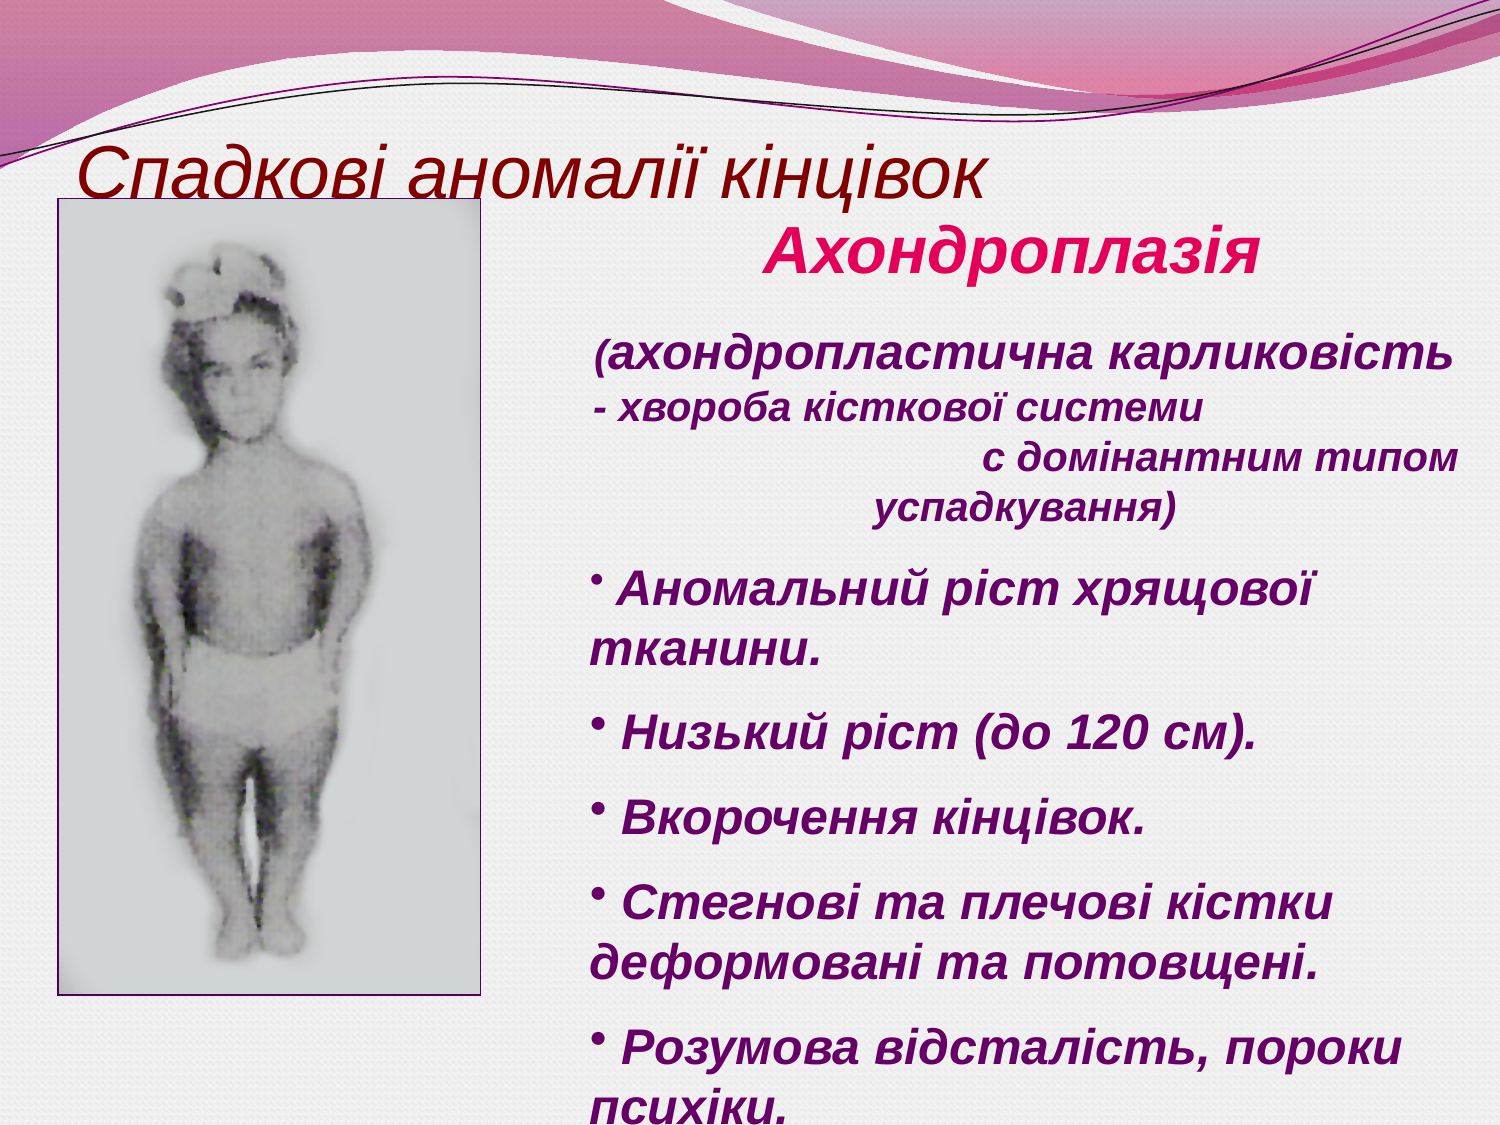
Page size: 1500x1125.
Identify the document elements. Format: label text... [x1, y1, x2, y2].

text_box (ахондропластична карликовість - хвороба кісткової системи с домінантним типом успадкування) Аномальний ріст хрящової тканини. Низький ріст (до 120 см). Вкорочення кінцівок. Стегнові та плечові кістки деформовані та потовщені. Розумова відсталість, пороки психіки. [574, 312, 1475, 1125]
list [58, 198, 480, 995]
title Спадкові аномалії кінцівок [75, 115, 1425, 303]
text_box Ахондроплазія [674, 199, 1350, 295]
